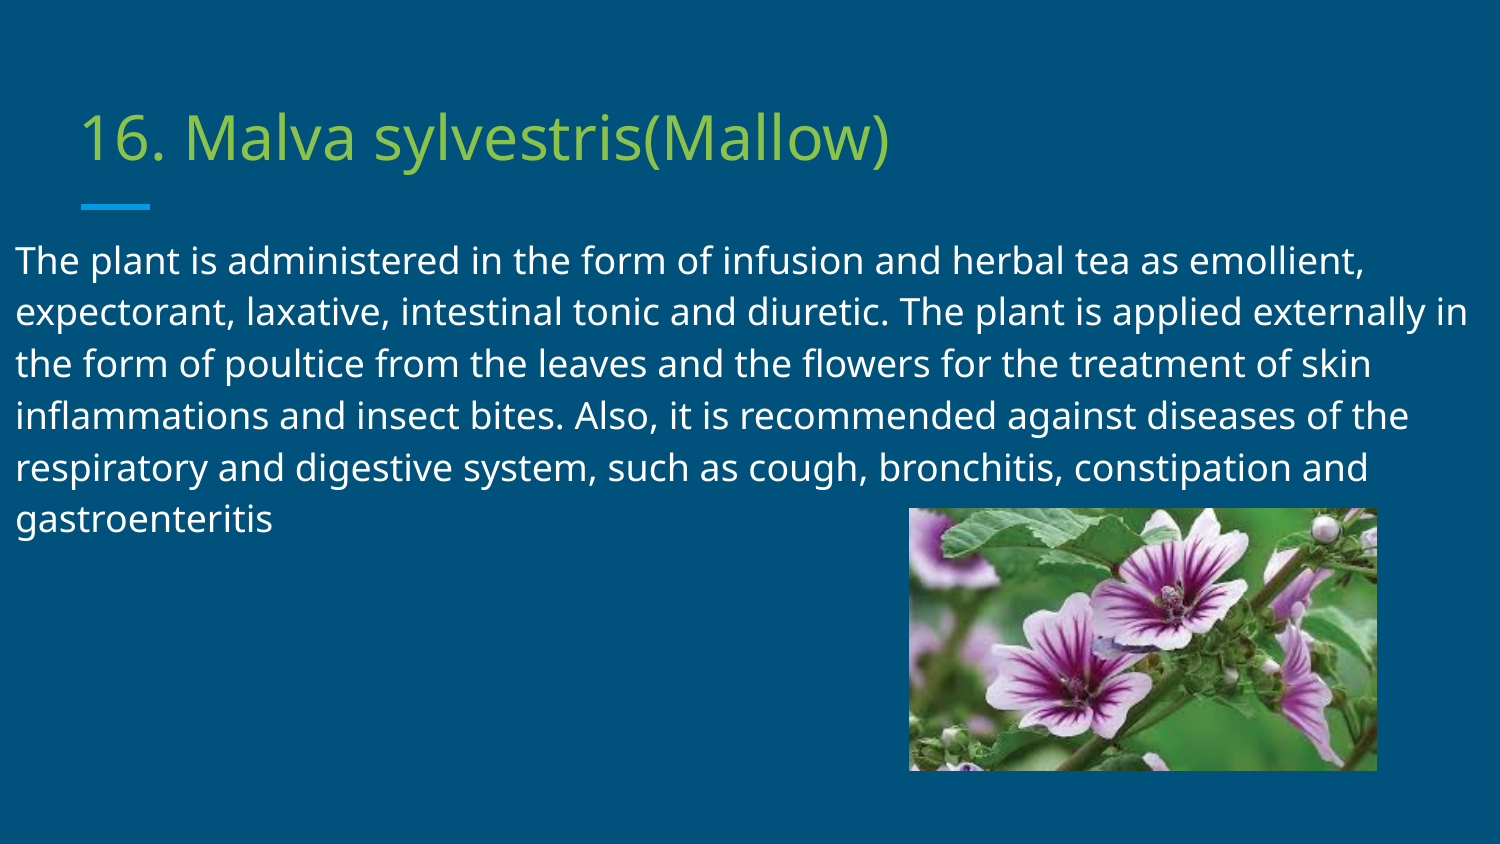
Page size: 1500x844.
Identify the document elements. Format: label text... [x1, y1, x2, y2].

list The plant is administered in the form of infusion and herbal tea as emollient, expectorant, laxative, intestinal tonic and diuretic. The plant is applied externally in the form of poultice from the leaves and the flowers for the treatment of skin inflammations and insect bites. Also, it is recommended against diseases of the respiratory and digestive system, such as cough, bronchitis, constipation and gastroenteritis [0, 214, 1500, 844]
picture [910, 509, 1376, 770]
title 16. Malva sylvestris(Mallow) [63, 75, 1437, 188]
